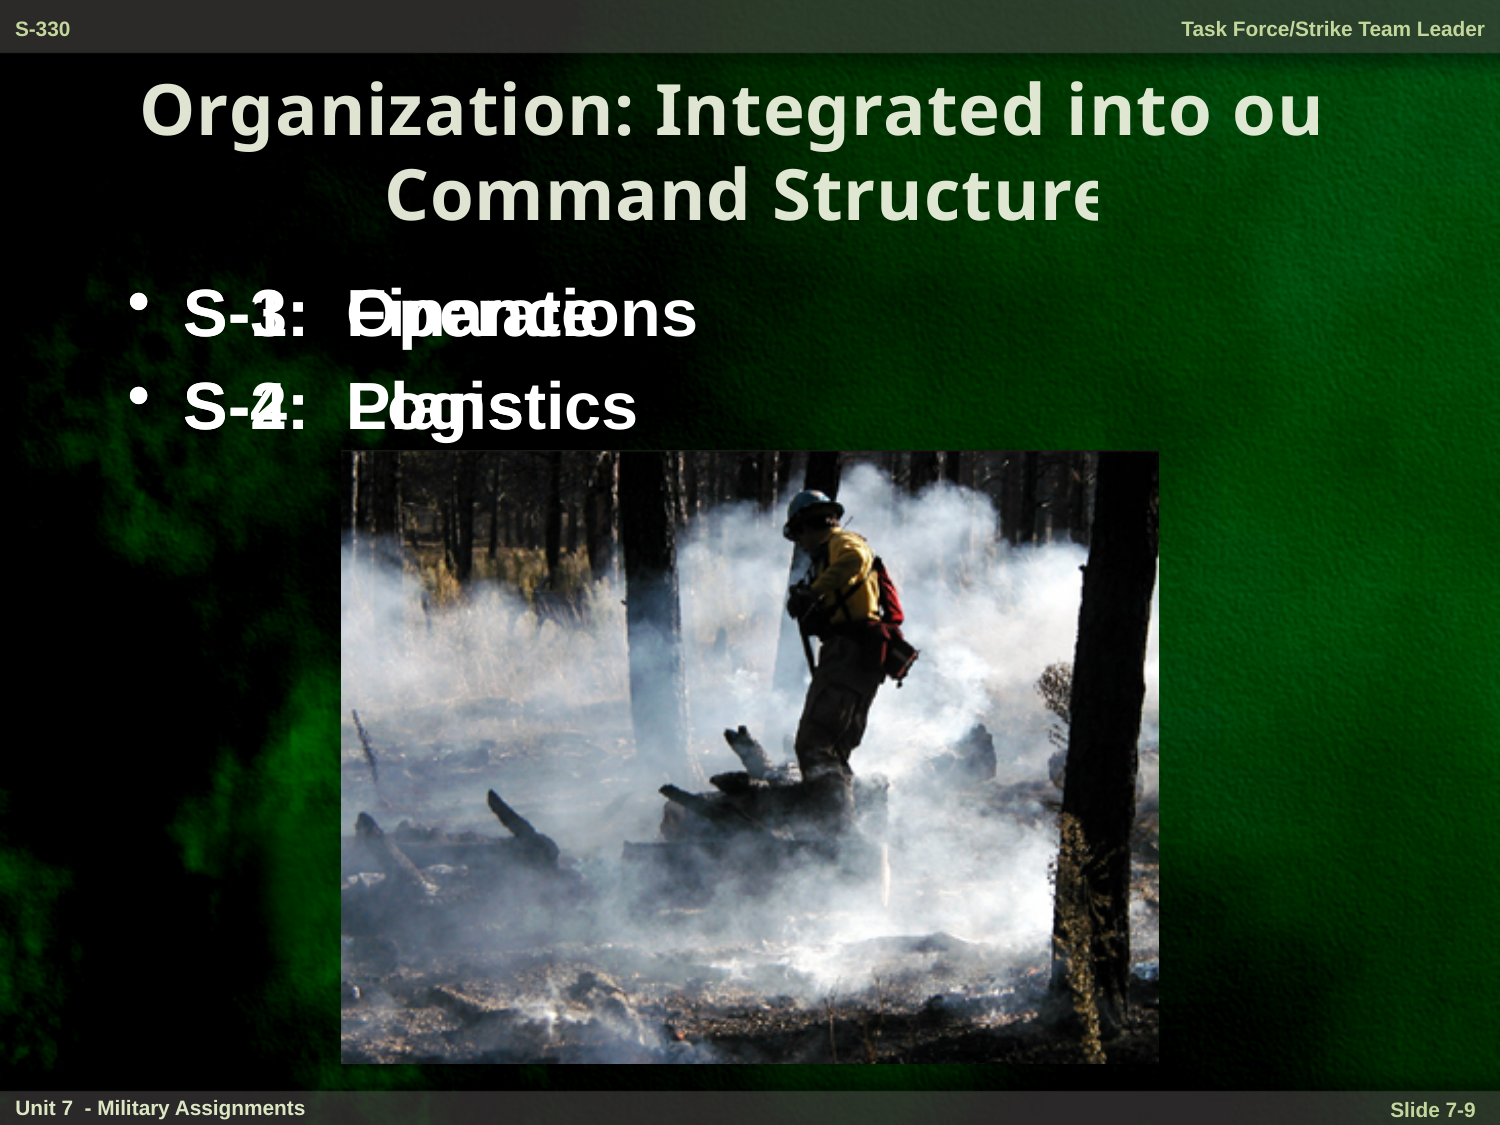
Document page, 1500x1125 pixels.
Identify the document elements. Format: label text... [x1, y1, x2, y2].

picture [0, 0, 1500, 1125]
list S-3: Operations S-4: Logistics [112, 262, 1388, 1000]
title Organization: Integrated into our Command Structure [112, 99, 1388, 200]
footer Unit 7 - Military Assignments [0, 1087, 1213, 1125]
